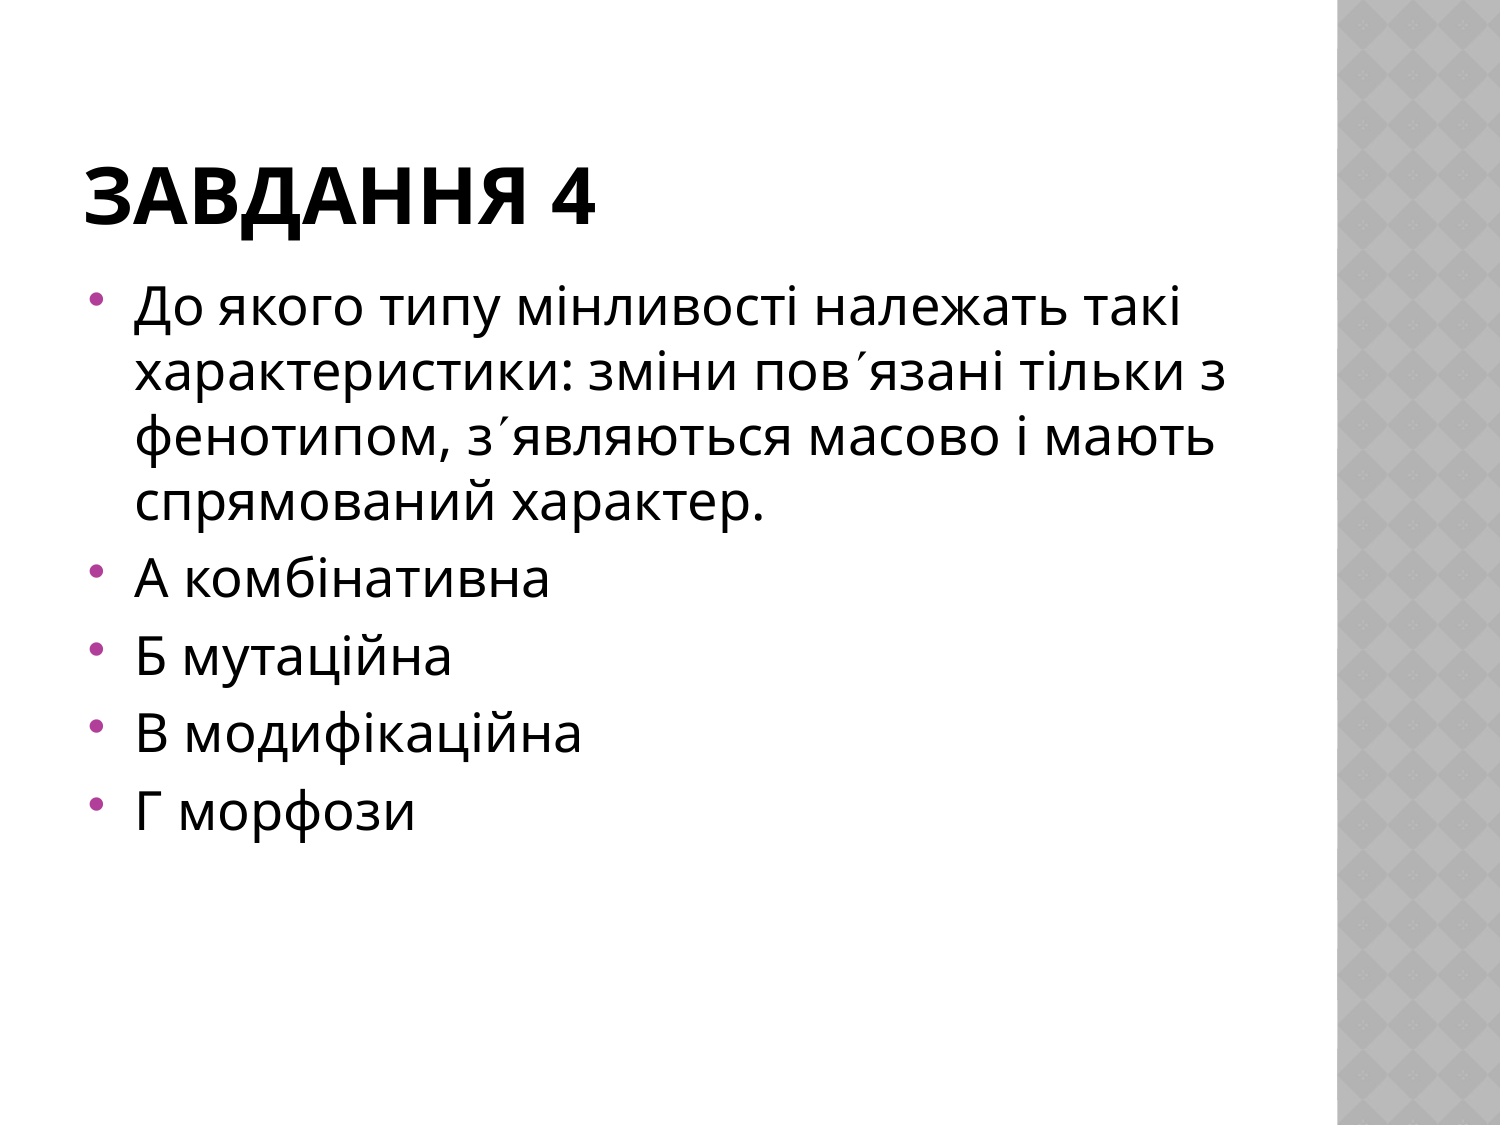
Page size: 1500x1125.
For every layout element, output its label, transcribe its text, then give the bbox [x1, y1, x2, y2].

list До якого типу мінливості належать такі характеристики: зміни повязані тільки з фенотипом, зявляються масово і мають спрямований характер. А комбінативна Б мутаційна В модифікаційна Г морфози [75, 264, 1263, 1059]
title Завдання 4 [75, 52, 1263, 240]
